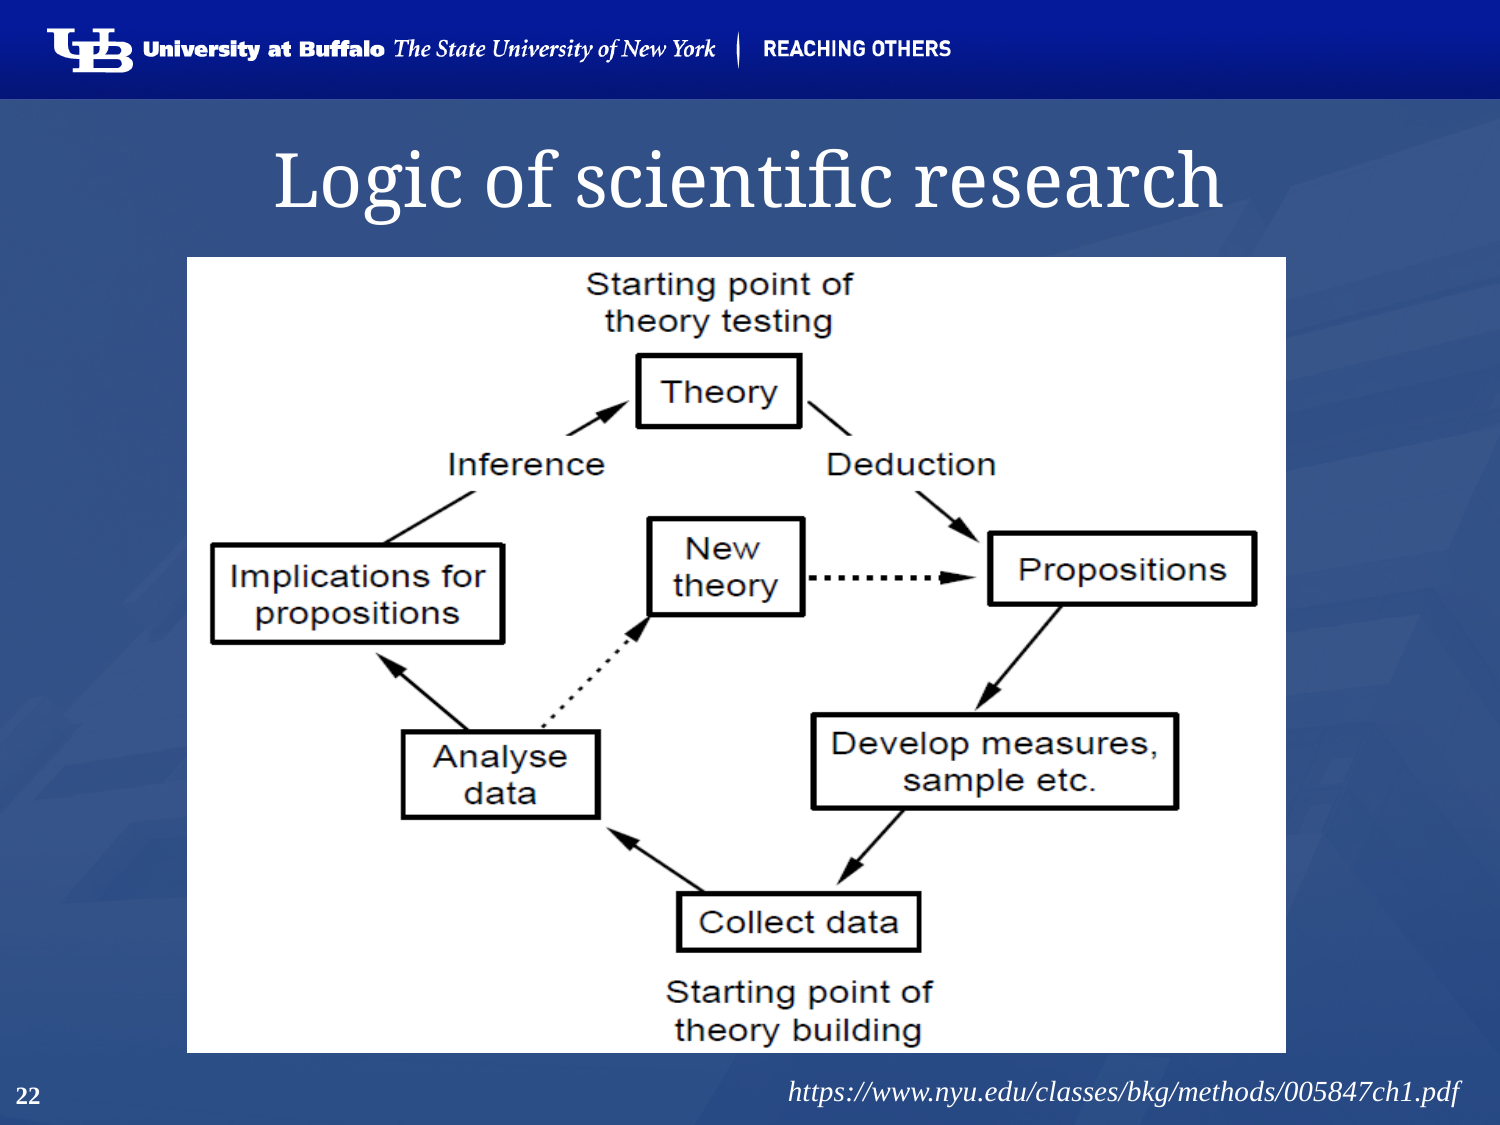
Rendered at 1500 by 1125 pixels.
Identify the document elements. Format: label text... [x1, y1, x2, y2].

picture [187, 257, 1287, 1053]
slide_number 22 [0, 1064, 75, 1125]
title Logic of scientific research [37, 125, 1463, 250]
picture [0, 0, 1500, 99]
text_box https://www.nyu.edu/classes/bkg/methods/005847ch1.pdf [749, 1064, 1500, 1115]
